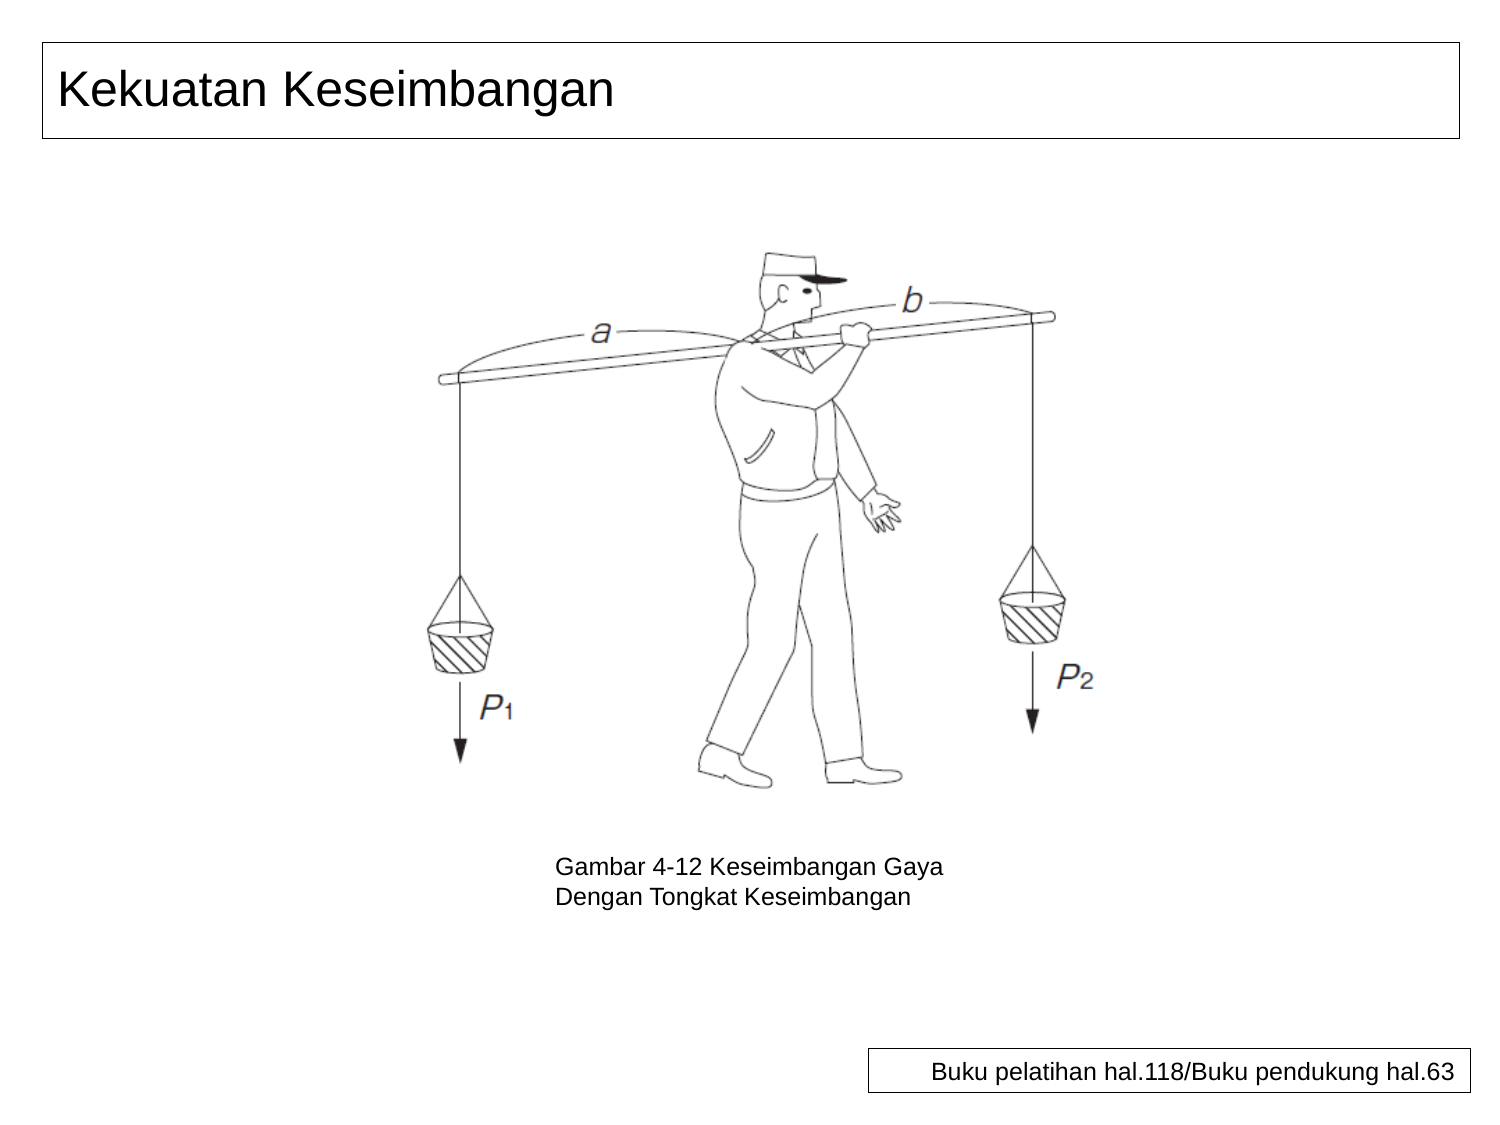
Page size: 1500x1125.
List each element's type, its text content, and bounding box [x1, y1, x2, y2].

text_box Gambar 4-12 Keseimbangan Gaya Dengan Tongkat Keseimbangan [493, 842, 1007, 918]
text_box Buku pelatihan hal.118/Buku pendukung hal.63 [868, 1048, 1471, 1093]
title Kekuatan Keseimbangan [42, 42, 1460, 139]
picture [383, 225, 1117, 803]
